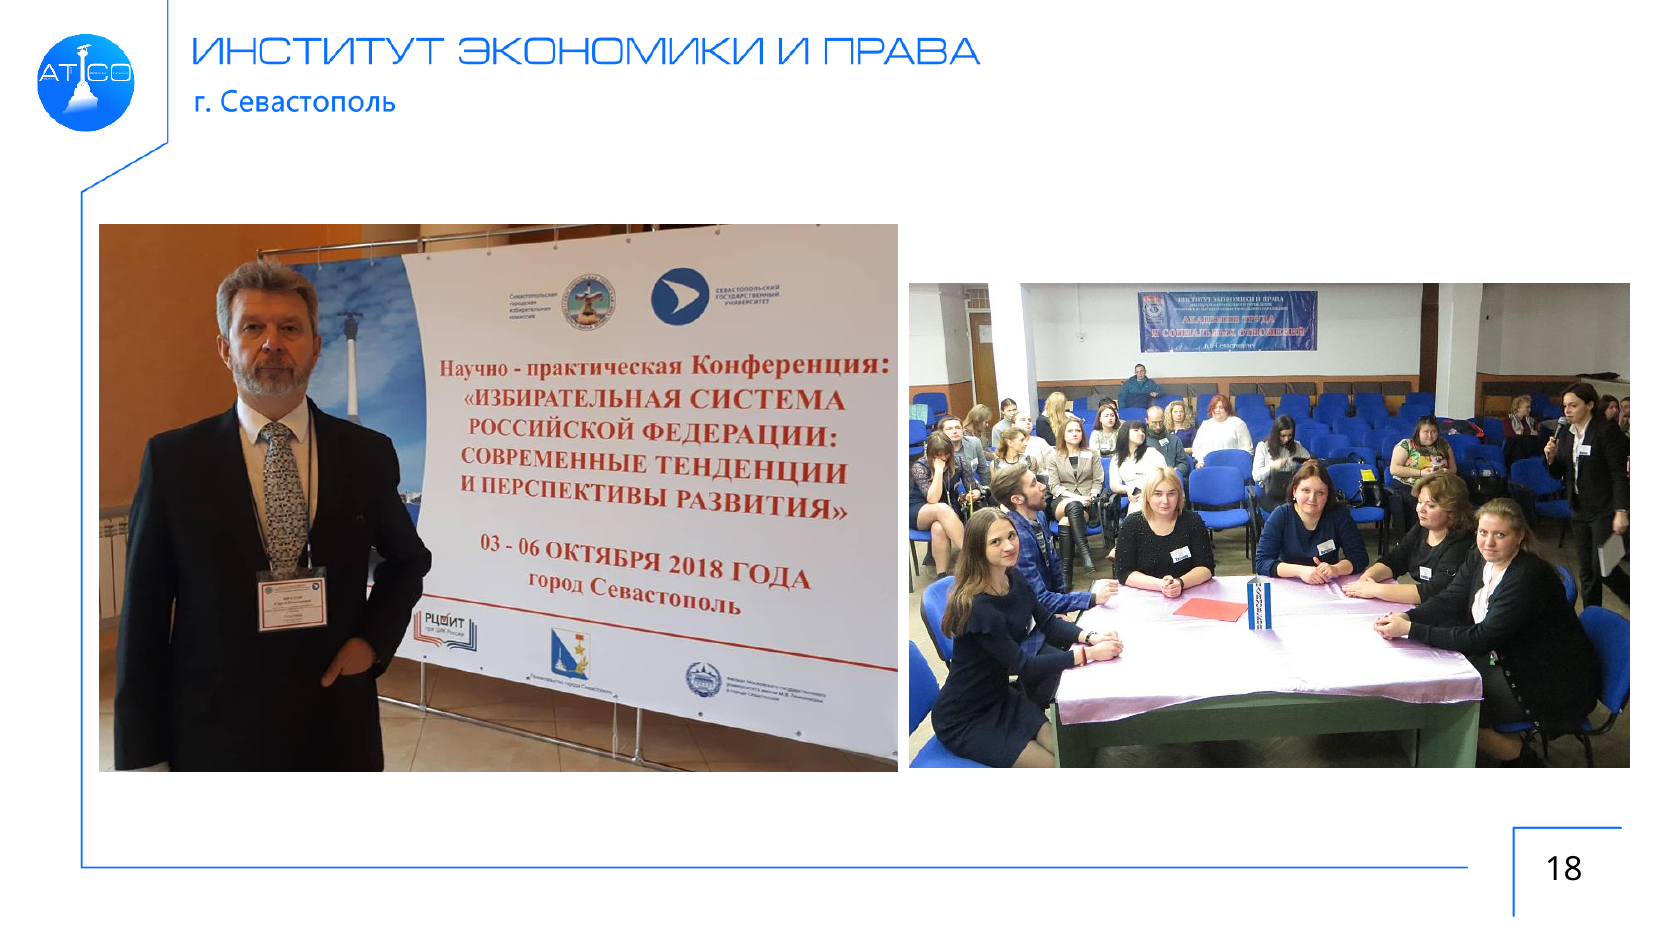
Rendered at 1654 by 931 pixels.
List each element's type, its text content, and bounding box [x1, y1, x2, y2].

text_box 18 [1529, 840, 1605, 896]
picture [0, 0, 1654, 931]
